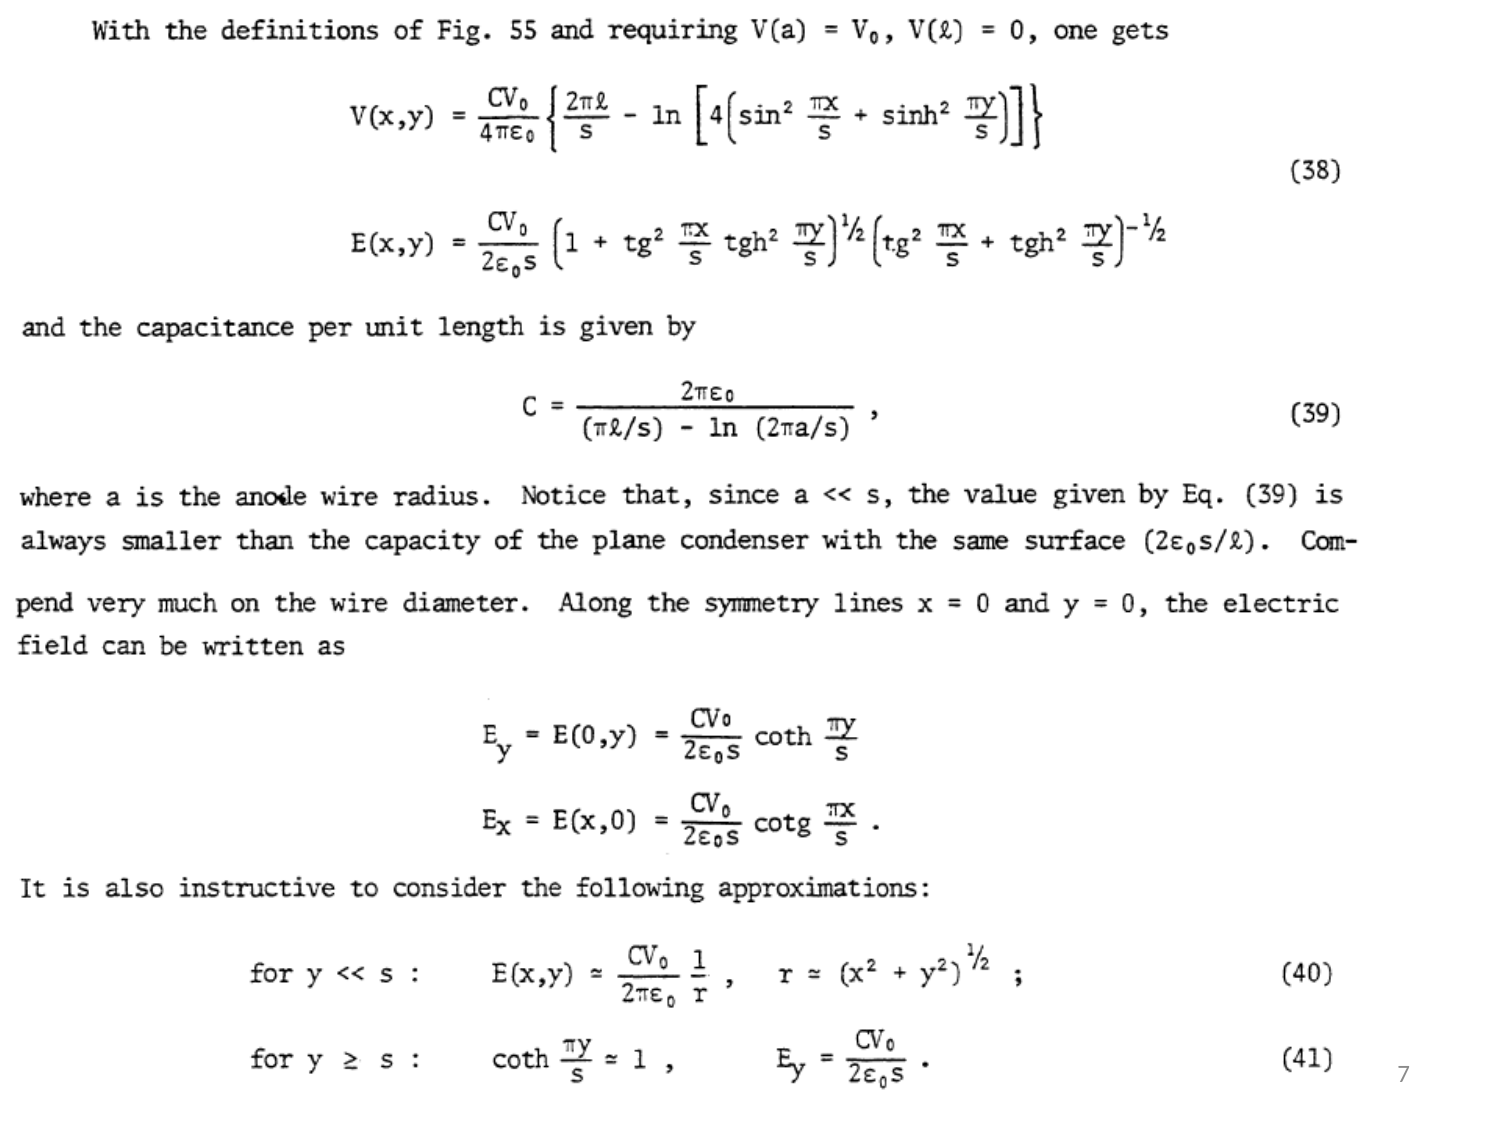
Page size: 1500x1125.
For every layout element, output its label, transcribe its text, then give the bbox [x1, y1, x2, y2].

picture [17, 7, 1425, 563]
slide_number 7 [1385, 1042, 1425, 1103]
picture [5, 585, 1446, 1099]
